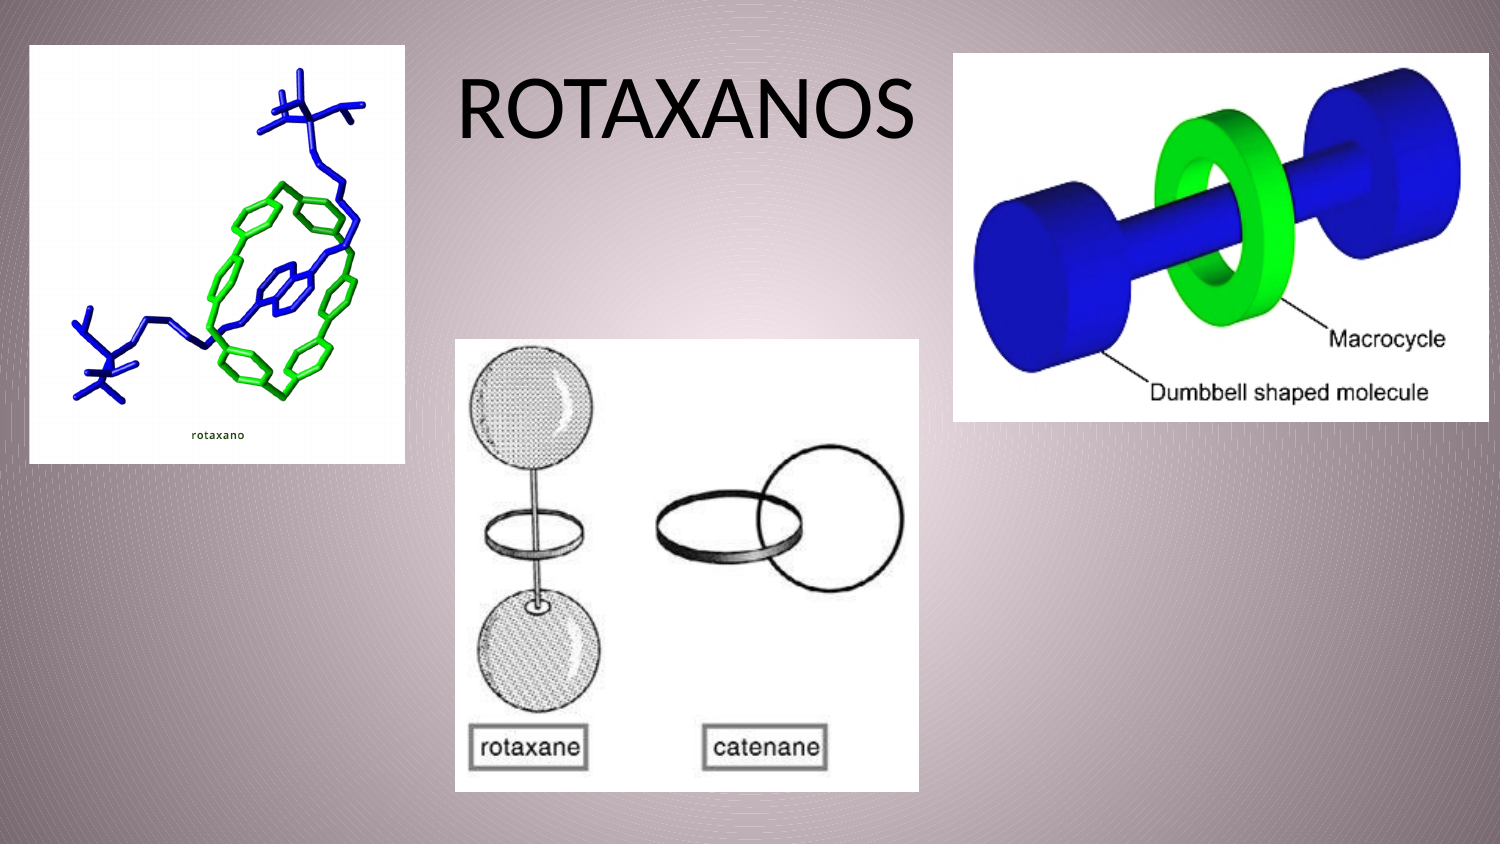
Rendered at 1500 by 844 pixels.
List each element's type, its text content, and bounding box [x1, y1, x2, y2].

picture [29, 45, 406, 464]
title ROTAXANOS [11, 31, 1362, 173]
picture [455, 339, 919, 792]
picture [953, 53, 1489, 423]
